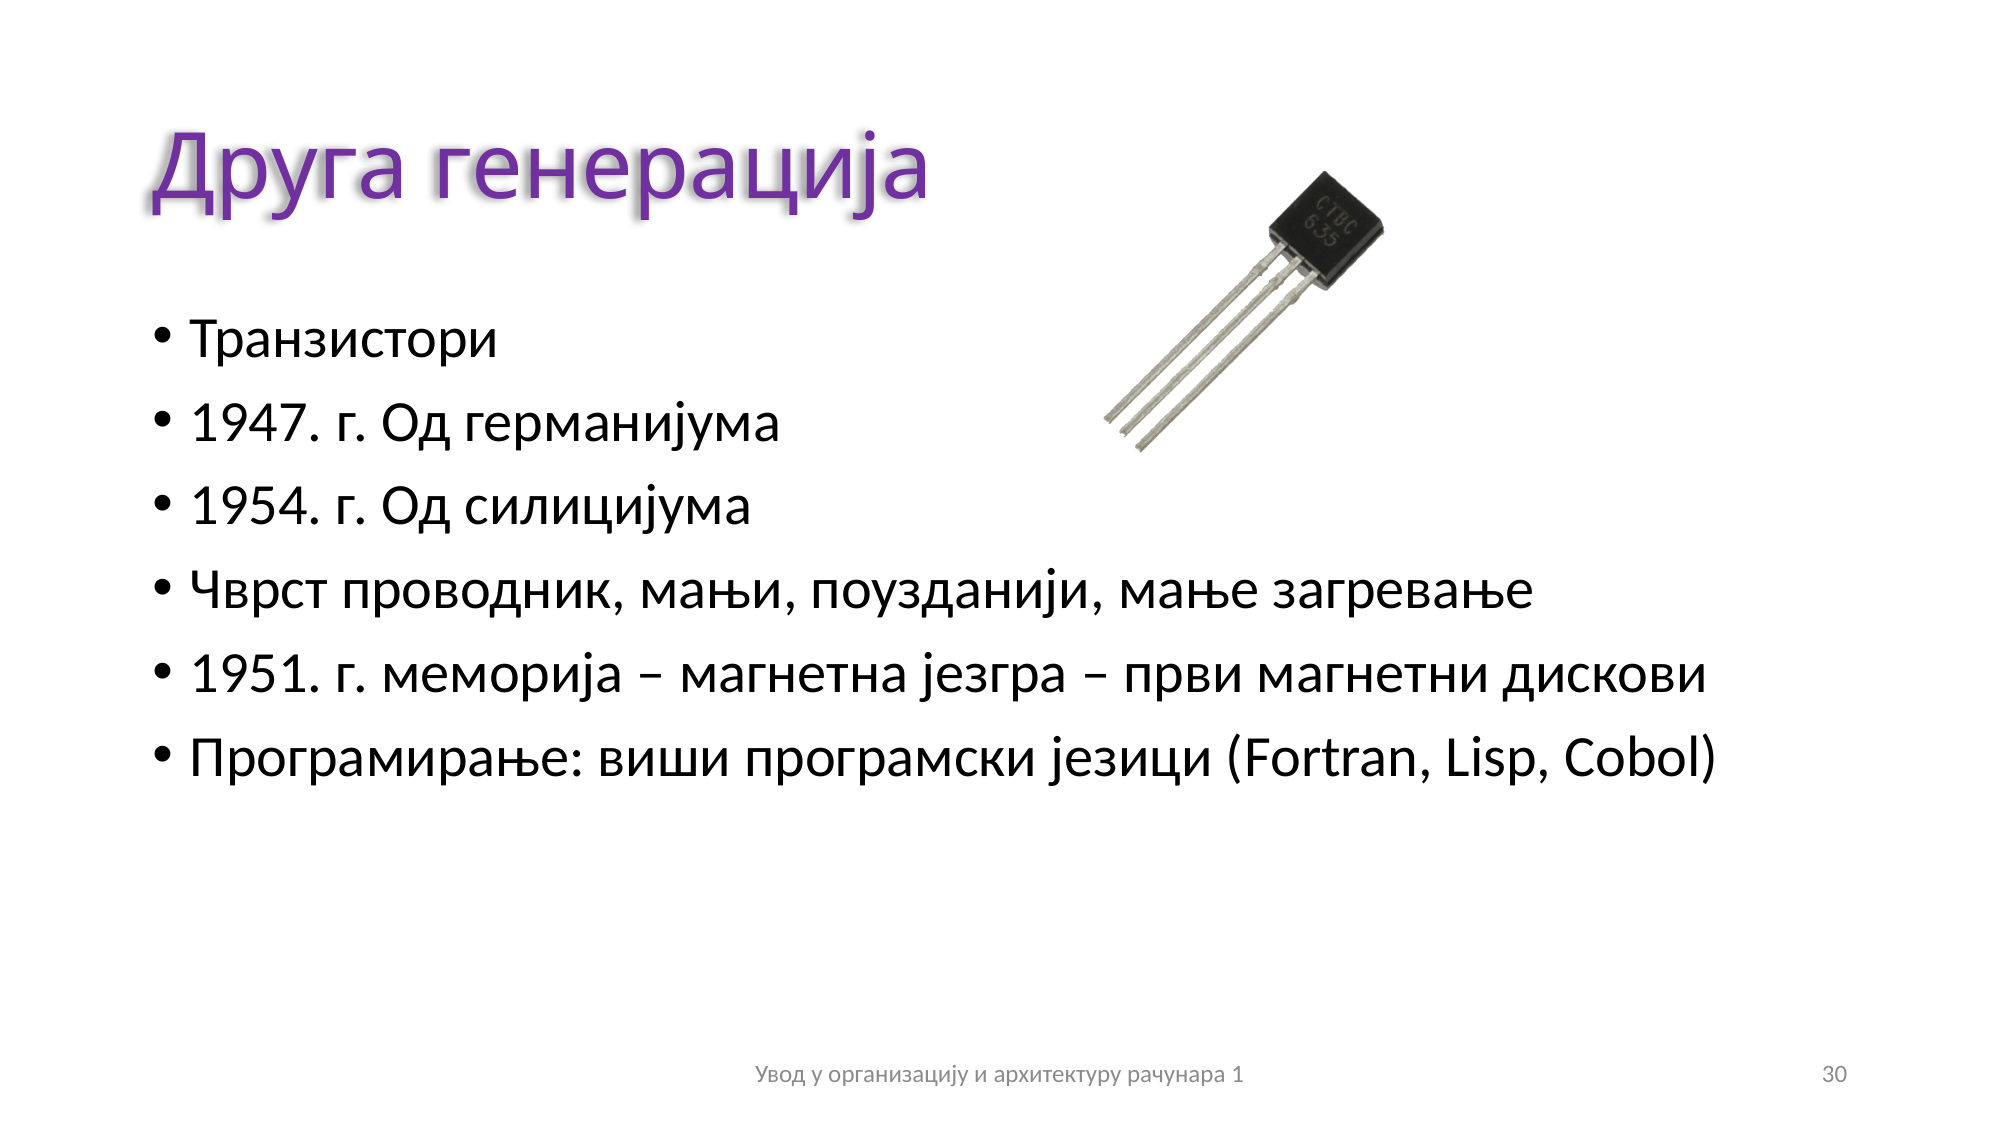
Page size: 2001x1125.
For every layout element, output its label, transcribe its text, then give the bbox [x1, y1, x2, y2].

footer Увод у организацију и архитектуру рачунара 1 [662, 1042, 1338, 1103]
title Друга генерација [137, 59, 1863, 278]
list Транзистори 1947. г. Од германијума 1954. г. Од силицијума Чврст проводник, мањи, поузданији, мање загревање 1951. г. меморија – магнетна језгра – први магнетни дискови Програмирање: виши програмски језици (Fortran, Lisp, Cobol) [137, 299, 1863, 1014]
slide_number 30 [1412, 1042, 1863, 1103]
picture [1101, 168, 1386, 453]
